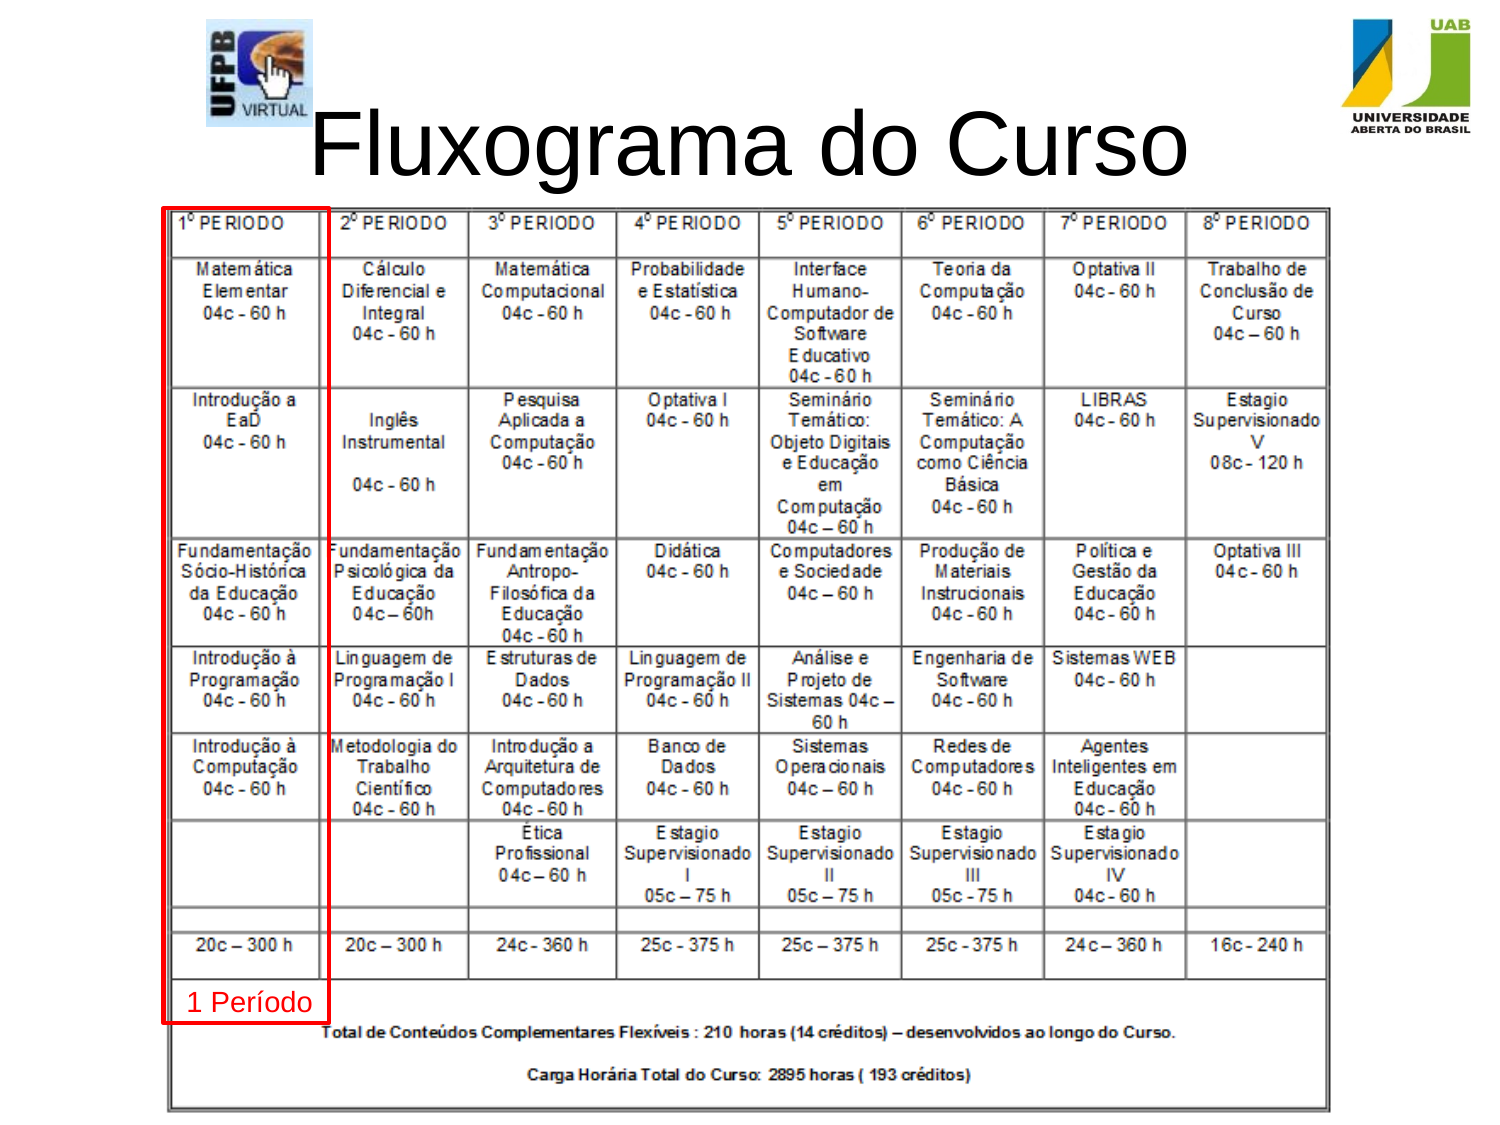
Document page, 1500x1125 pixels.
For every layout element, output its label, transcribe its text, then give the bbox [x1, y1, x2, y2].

picture [206, 19, 313, 44]
title Fluxograma do Curso [74, 44, 1426, 233]
picture [1340, 18, 1471, 134]
picture [159, 200, 1341, 1118]
